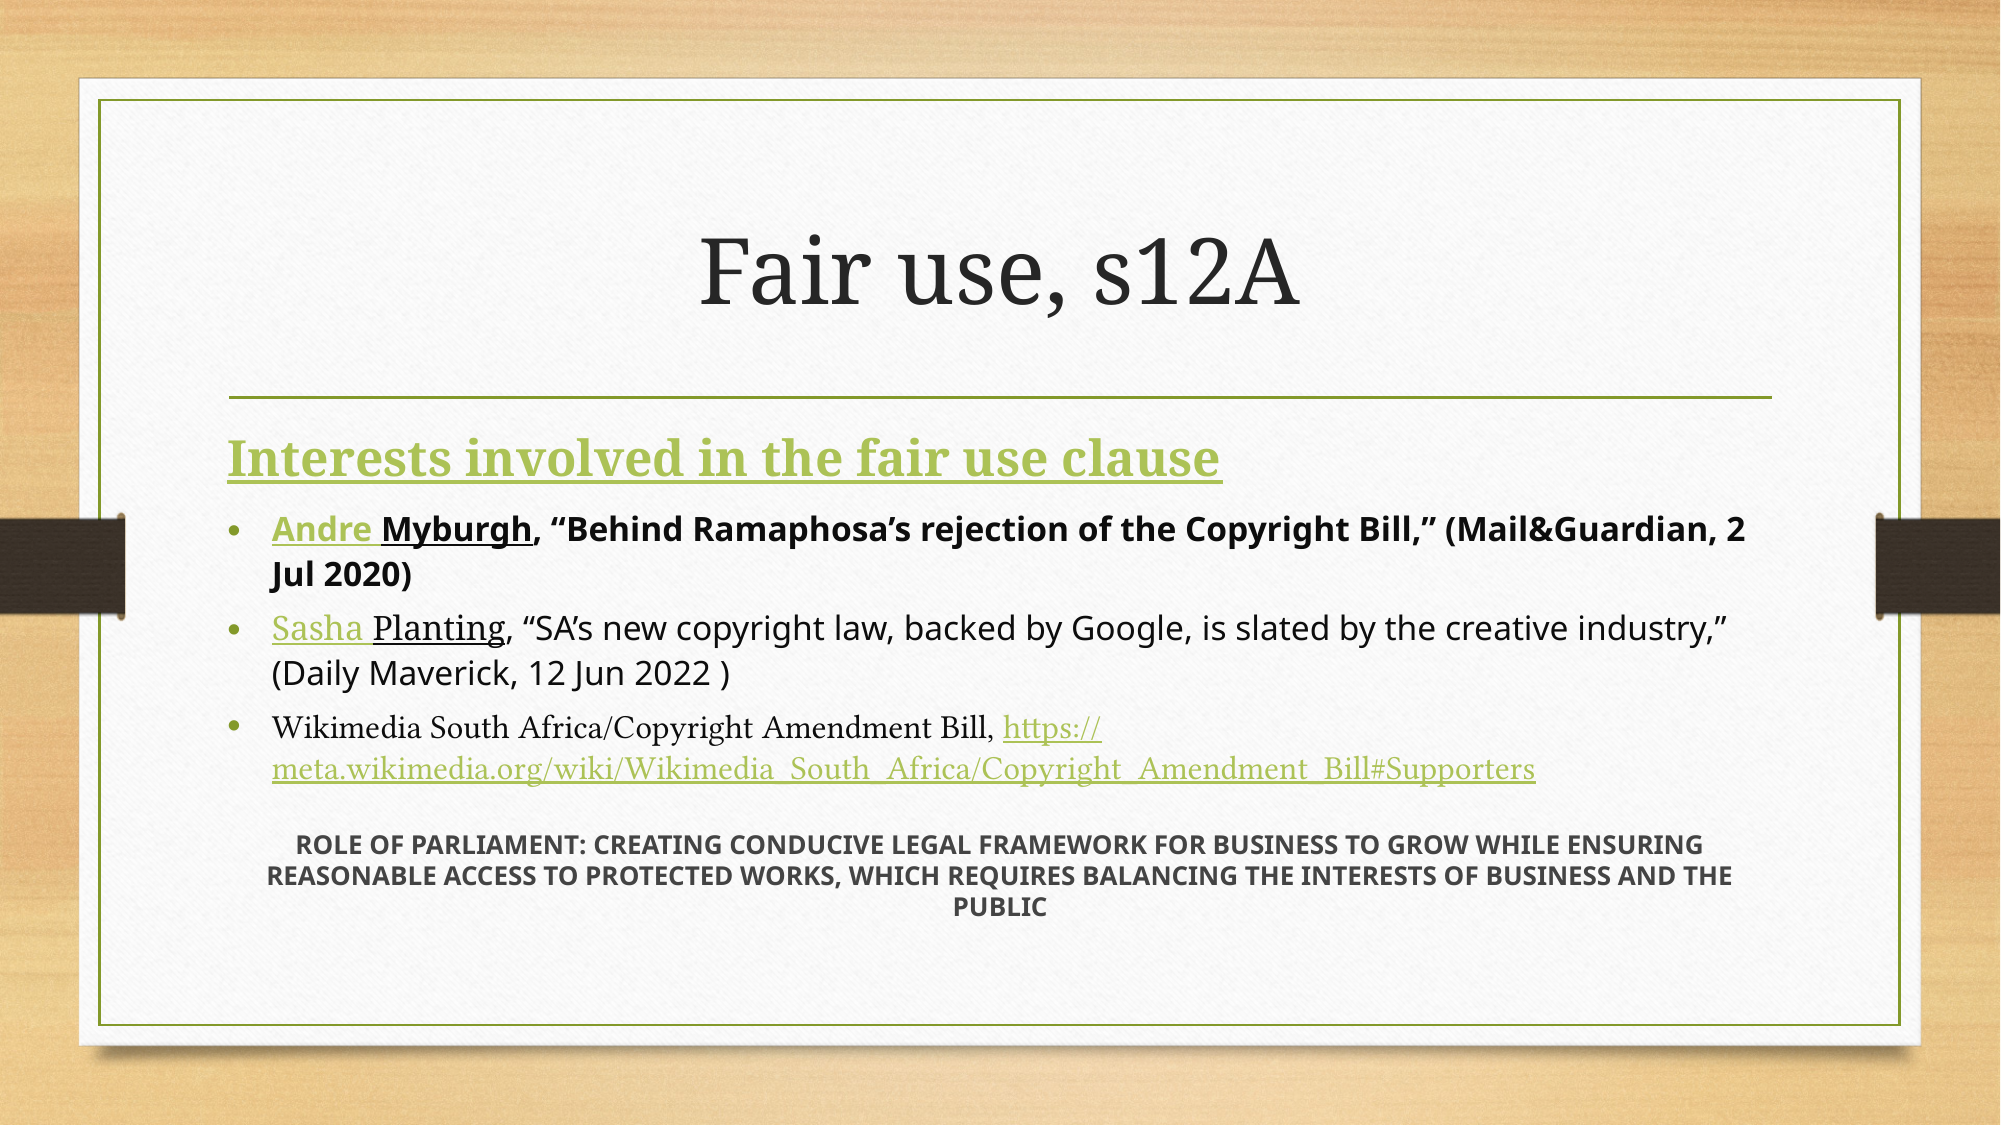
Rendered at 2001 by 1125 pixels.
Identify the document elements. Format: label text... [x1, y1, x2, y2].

list Interests involved in the fair use clause Andre Myburgh, “Behind Ramaphosa’s rejection of the Copyright Bill,” (Mail&Guardian, 2 Jul 2020) Sasha Planting, “SA’s new copyright law, backed by Google, is slated by the creative industry,” (Daily Maverick, 12 Jun 2022 ) Wikimedia South Africa/Copyright Amendment Bill, https://meta.wikimedia.org/wiki/Wikimedia_South_Africa/Copyright_Amendment_Bill#Supporters ROLE OF PARLIAMENT: CREATING CONDUCIVE LEGAL FRAMEWORK FOR BUSINESS TO GROW WHILE ENSURING REASONABLE ACCESS TO PROTECTED WORKS, WHICH REQUIRES BALANCING THE INTERESTS OF BUSINESS AND THE PUBLIC [212, 419, 1788, 964]
title Fair use, s12A [212, 161, 1788, 375]
picture [0, 0, 2001, 1125]
